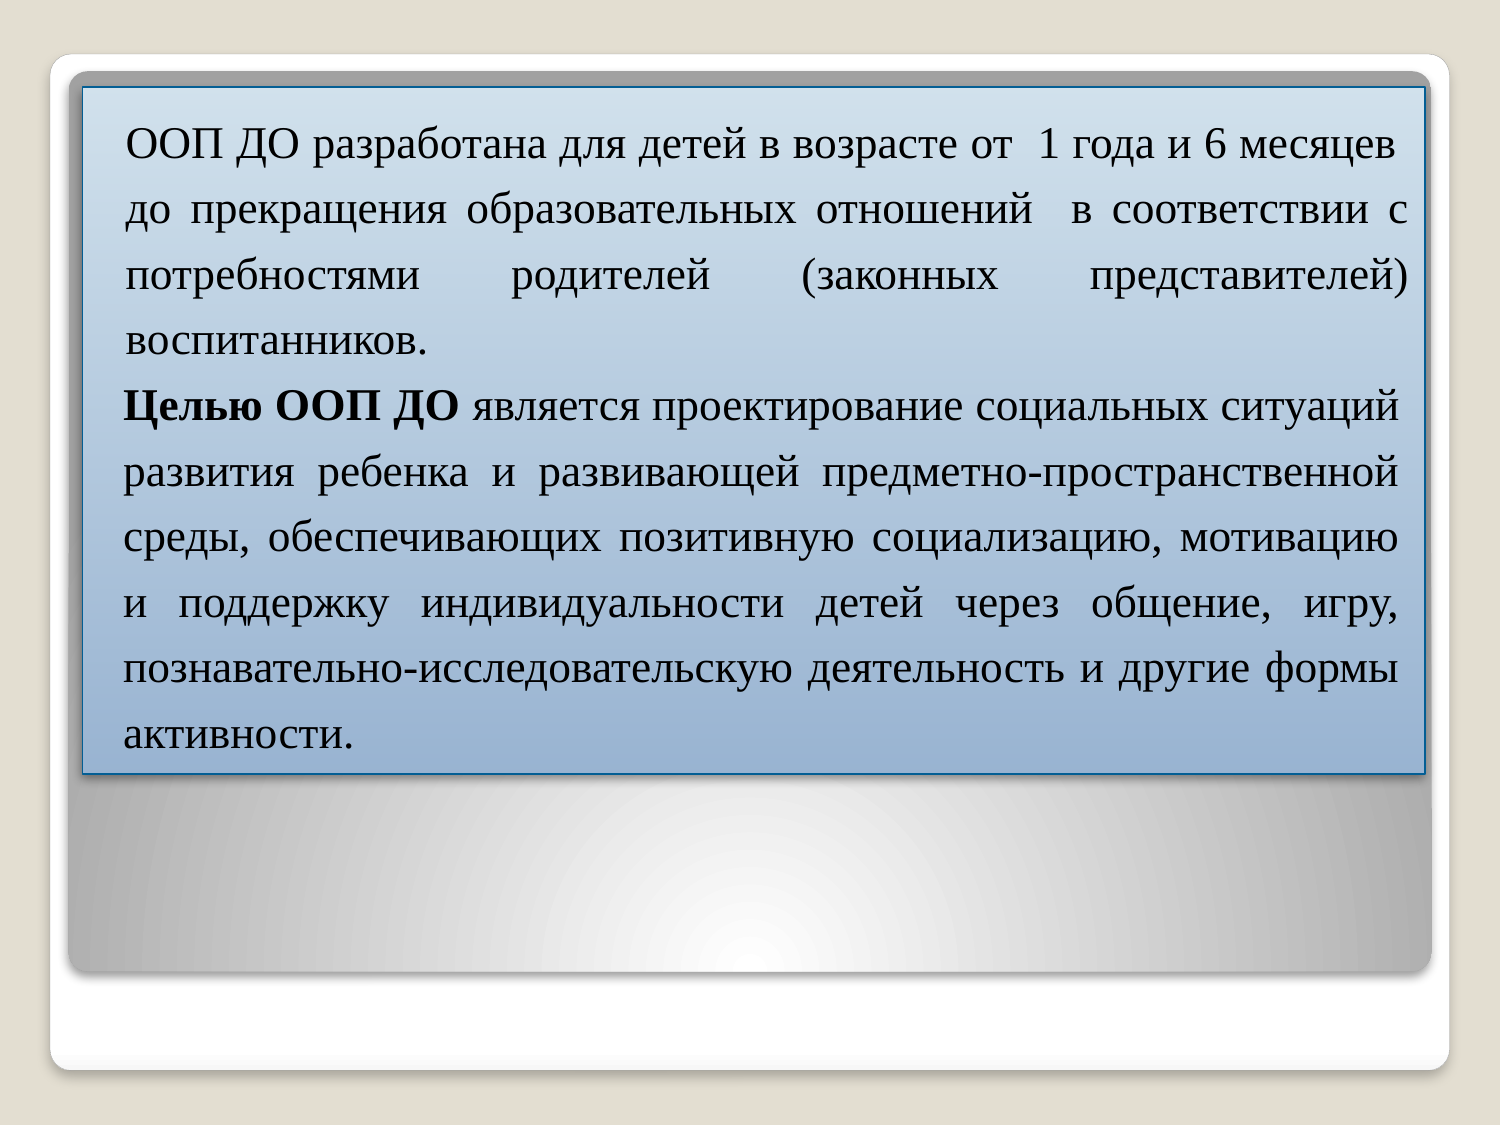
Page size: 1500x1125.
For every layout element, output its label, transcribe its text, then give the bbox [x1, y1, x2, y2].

list ООП ДО разработана для детей в возрасте от 1 года и 6 месяцев до прекращения образовательных отношений в соответствии с потребностями родителей (законных представителей) воспитанников. Целью ООП ДО является проектирование социальных ситуаций развития ребенка и развивающей предметно-пространственной среды, обеспечивающих позитивную социализацию, мотивацию и поддержку индивидуальности детей через общение, игру, познавательно-исследовательскую деятельность и другие формы активности. [82, 86, 1426, 775]
